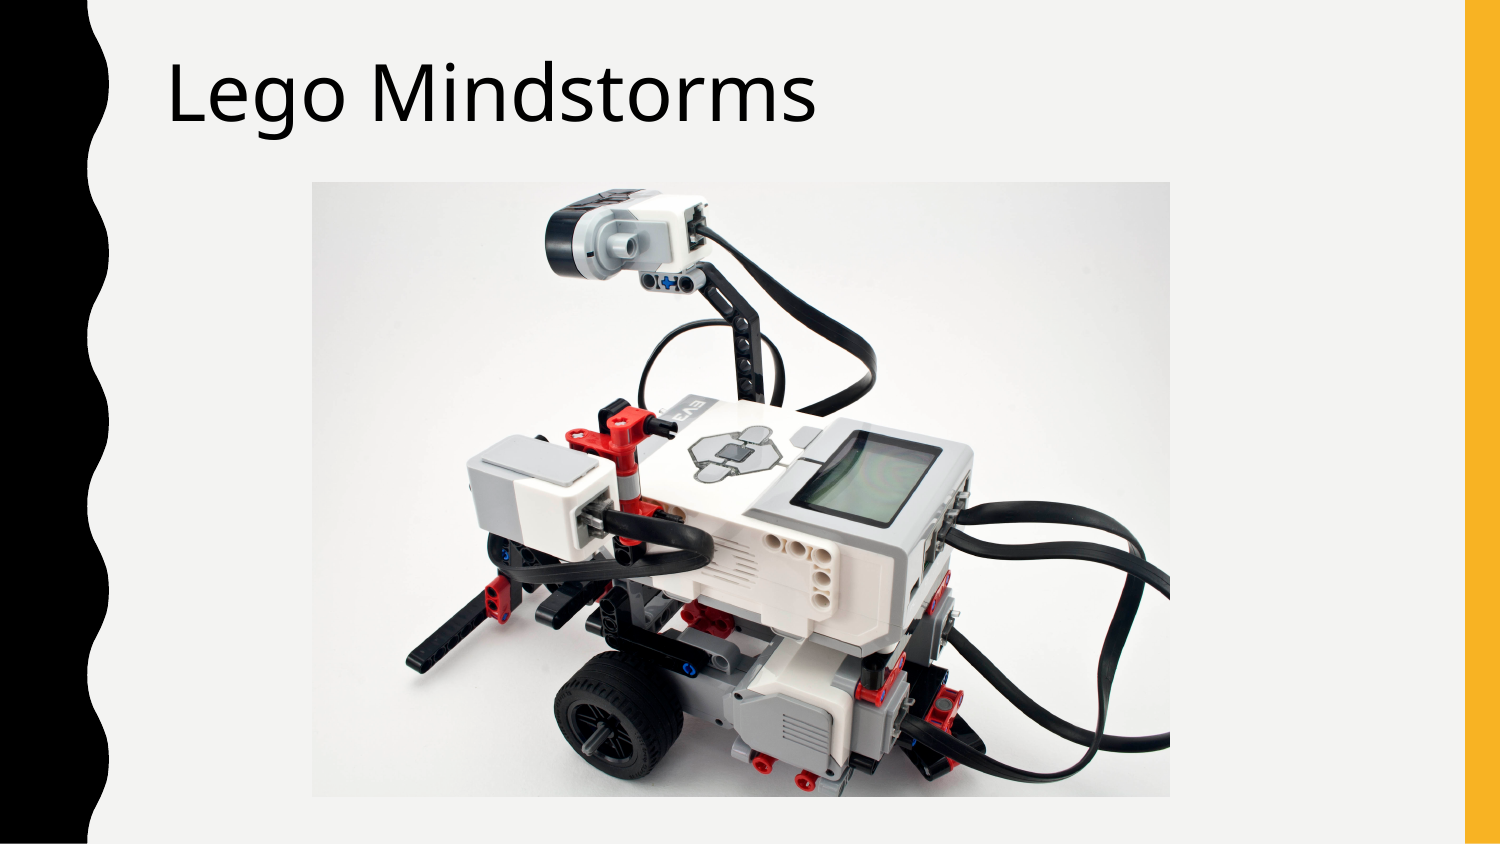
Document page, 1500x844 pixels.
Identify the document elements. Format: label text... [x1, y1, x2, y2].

title Lego Mindstorms [154, 47, 1407, 231]
picture [312, 182, 1170, 798]
